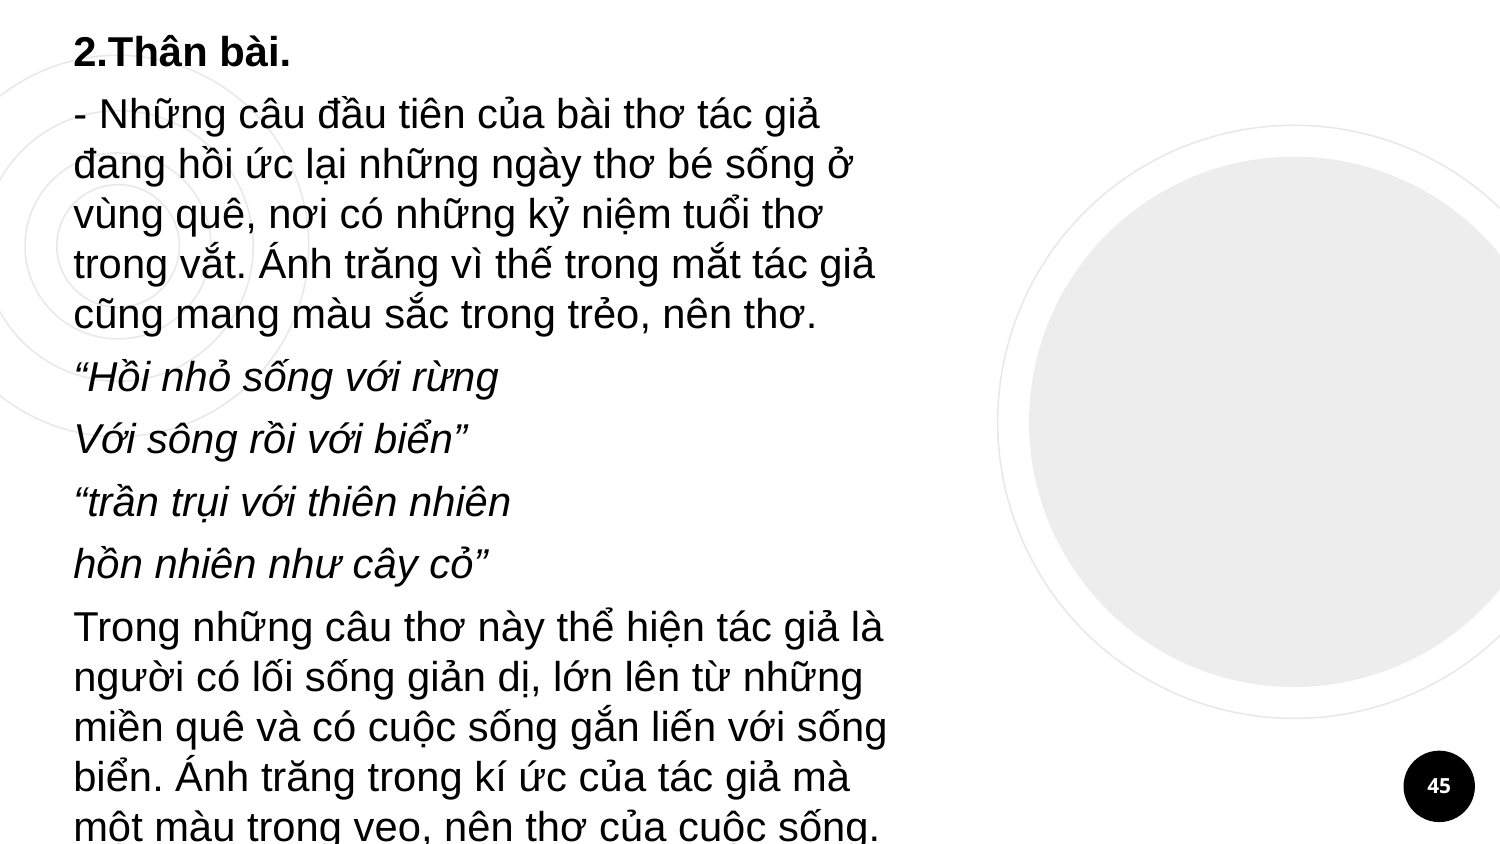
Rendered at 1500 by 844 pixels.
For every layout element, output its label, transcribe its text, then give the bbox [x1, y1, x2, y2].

list 2.Thân bài. - Những câu đầu tiên của bài thơ tác giả đang hồi ức lại những ngày thơ bé sống ở vùng quê, nơi có những kỷ niệm tuổi thơ trong vắt. Ánh trăng vì thế trong mắt tác giả cũng mang màu sắc trong trẻo, nên thơ. “Hồi nhỏ sống với rừng Với sông rồi với biển” “trần trụi với thiên nhiên hồn nhiên như cây cỏ” Trong những câu thơ này thể hiện tác giả là người có lối sống giản dị, lớn lên từ những miền quê và có cuộc sống gắn liến với sống biển. Ánh trăng trong kí ức của tác giả mà một màu trong veo, nên thơ của cuộc sống. [37, 9, 932, 844]
slide_number 45 [1403, 750, 1475, 823]
